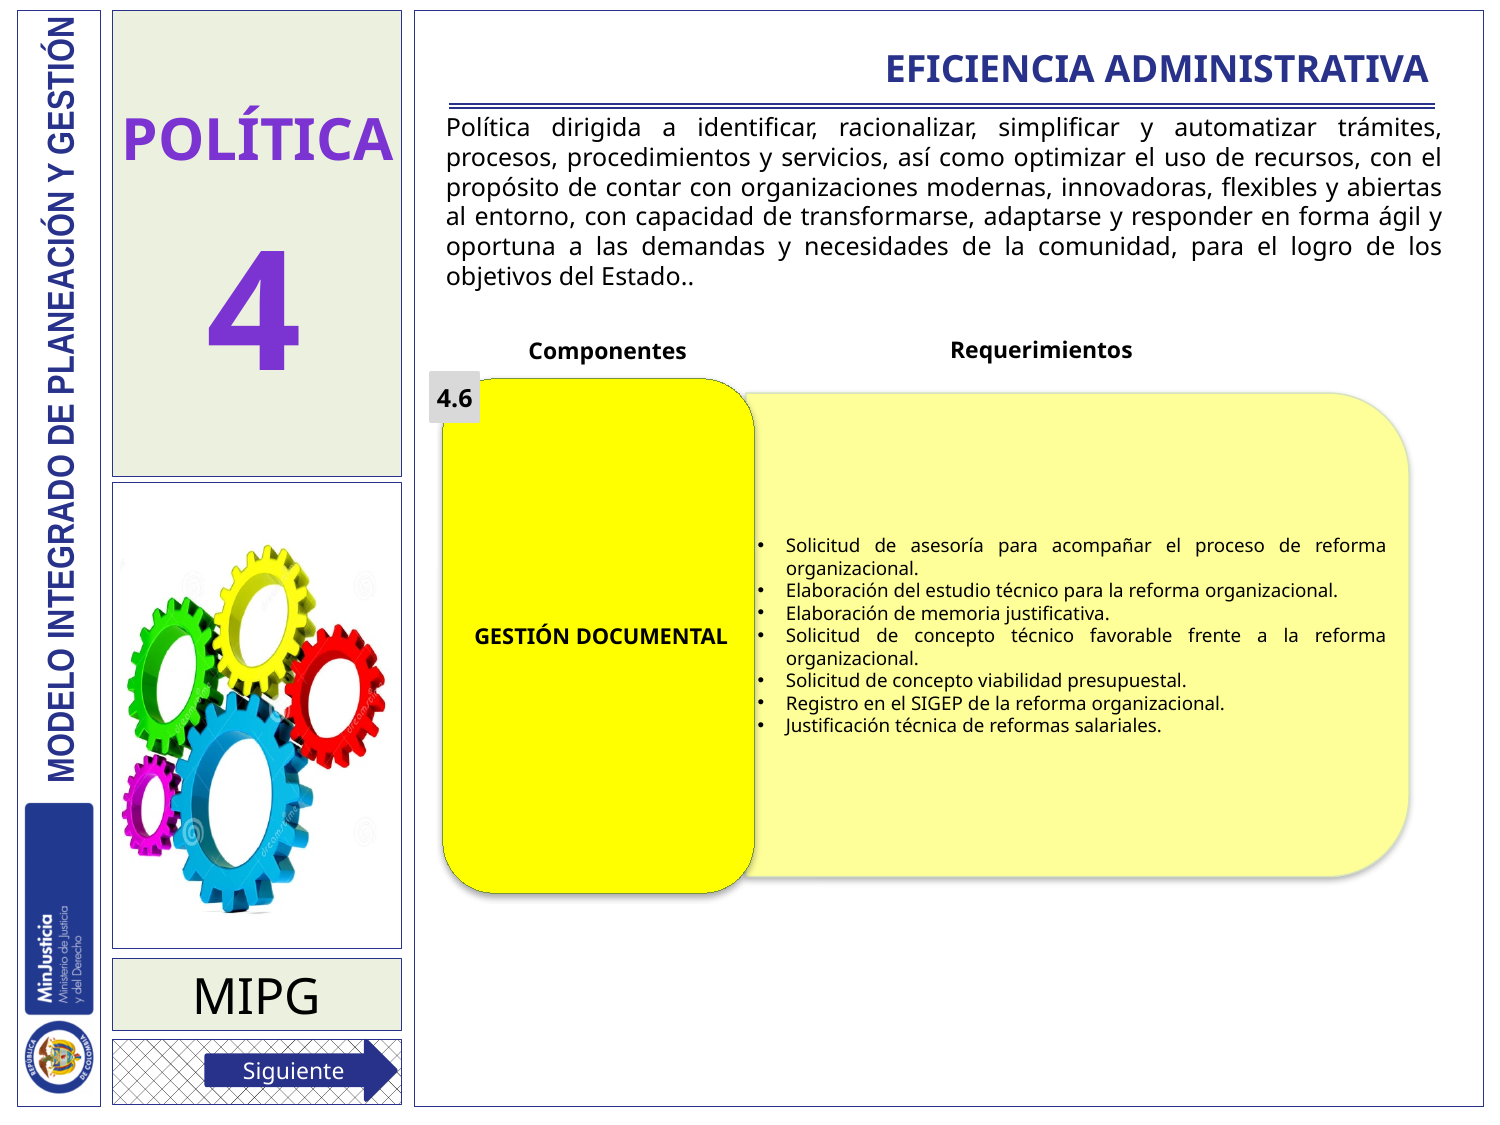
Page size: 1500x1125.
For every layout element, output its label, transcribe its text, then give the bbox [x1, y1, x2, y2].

text_box EFICIENCIA ADMINISTRATIVA [466, 38, 1435, 96]
text_box MODELO INTEGRADO DE PLANEACIÓN Y GESTIÓN [16, 992, 102, 1108]
text_box GESTIÓN DOCUMENTAL [442, 423, 755, 894]
text_box [112, 10, 402, 477]
text_box 4 [112, 196, 396, 412]
text_box Solicitud de asesoría para acompañar el proceso de reforma organizacional. Elaboración del estudio técnico para la reforma organizacional. Elaboración de memoria justificativa. Solicitud de concepto técnico favorable frente a la reforma organizacional. Solicitud de concepto viabilidad presupuestal. Registro en el SIGEP de la reforma organizacional. Justificación técnica de reformas salariales. [750, 392, 1410, 878]
text_box Política dirigida a identificar, racionalizar, simplificar y automatizar trámites, procesos, procedimientos y servicios, así como optimizar el uso de recursos, con el propósito de contar con organizaciones modernas, innovadoras, flexibles y abiertas al entorno, con capacidad de transformarse, adaptarse y responder en forma ágil y oportuna a las demandas y necesidades de la comunidad, para el logro de los objetivos del Estado.. [430, 103, 1459, 299]
text_box política [115, 101, 400, 173]
text_box MODELO INTEGRADO DE PLANEACIÓN Y GESTIÓN [16, 9, 102, 911]
text_box [412, 9, 1485, 1108]
text_box [112, 1039, 402, 1104]
text_box Siguiente [204, 1038, 398, 1102]
text_box MIPG [112, 958, 402, 1030]
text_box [454, 328, 1266, 534]
picture [0, 538, 392, 1094]
text_box 4.6 [429, 371, 449, 423]
text_box [112, 482, 402, 948]
